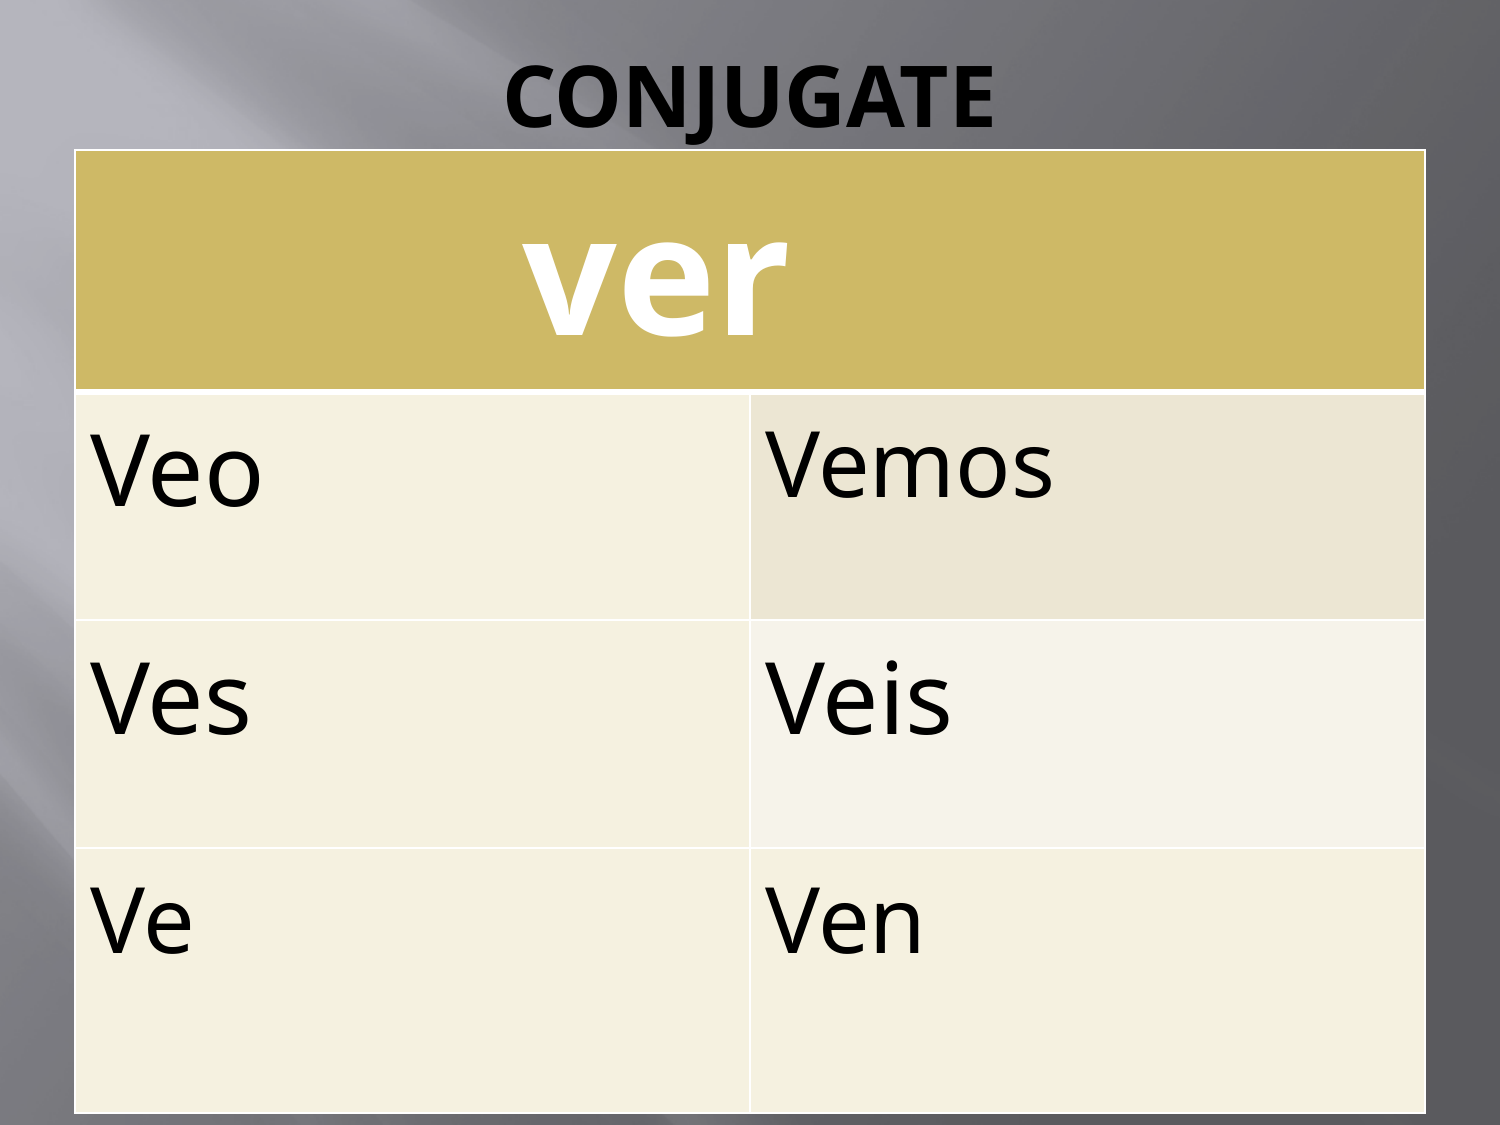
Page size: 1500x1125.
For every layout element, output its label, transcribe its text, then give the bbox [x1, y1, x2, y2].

table_header ver [76, 151, 1424, 389]
table_cell Veo [76, 395, 749, 619]
title CONJUGATE [75, 0, 1425, 149]
table_cell Ven [751, 849, 1424, 1112]
table_cell Vemos [751, 395, 1424, 619]
table_cell Veis [751, 621, 1424, 847]
table_cell Ve [76, 849, 749, 1112]
table_cell Ves [76, 621, 749, 847]
